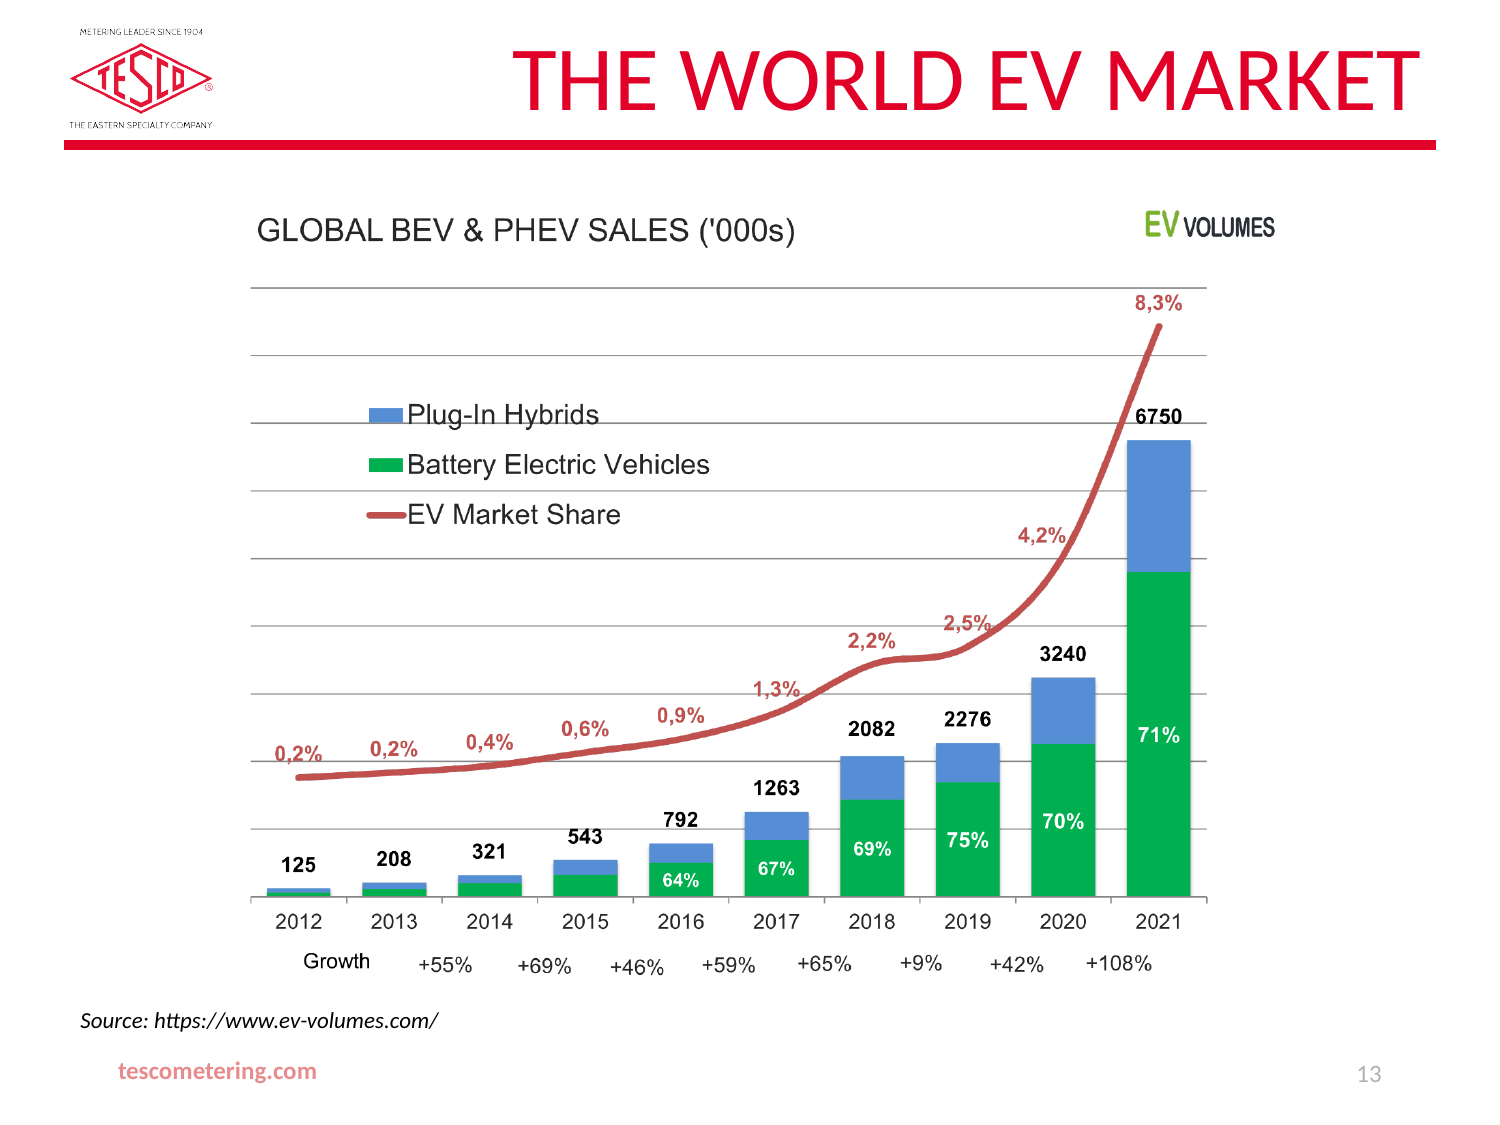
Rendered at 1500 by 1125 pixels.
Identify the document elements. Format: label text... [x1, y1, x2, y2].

slide_number 13 [1059, 1042, 1397, 1103]
text_box Source: https://www.ev-volumes.com/ [65, 998, 816, 1041]
picture [69, 27, 213, 131]
title The World EV Market [255, 24, 1438, 137]
picture [212, 180, 1325, 1018]
footer tescometering.com [103, 1041, 610, 1100]
